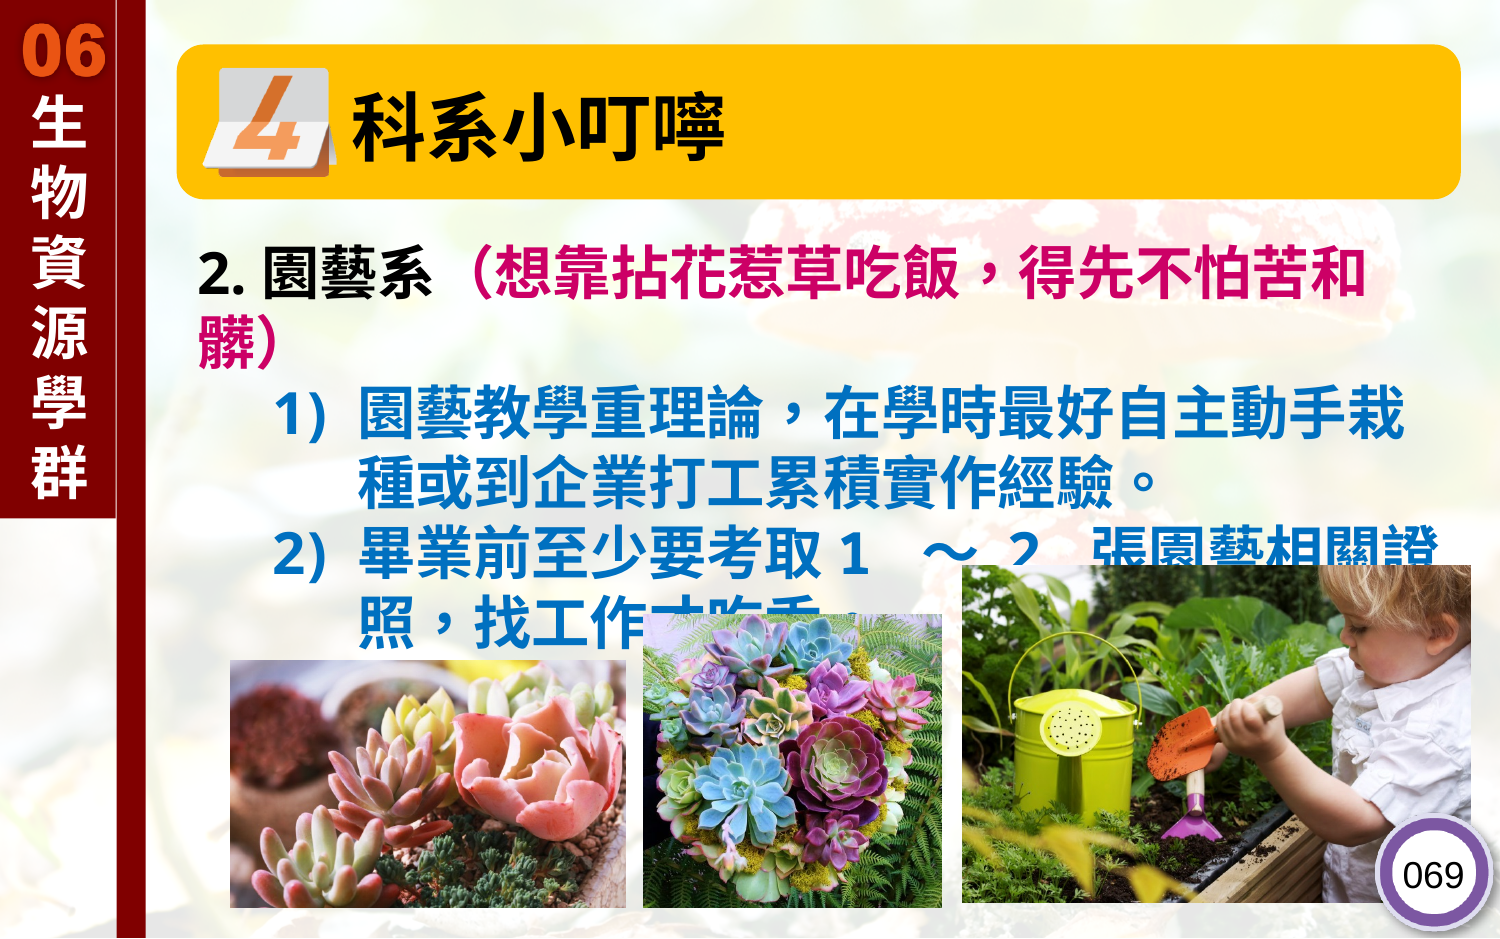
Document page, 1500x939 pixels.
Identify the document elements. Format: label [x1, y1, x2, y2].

picture [146, 0, 1500, 938]
text_box [0, 0, 146, 938]
text_box [1365, 802, 1500, 938]
text_box [178, 46, 1459, 198]
